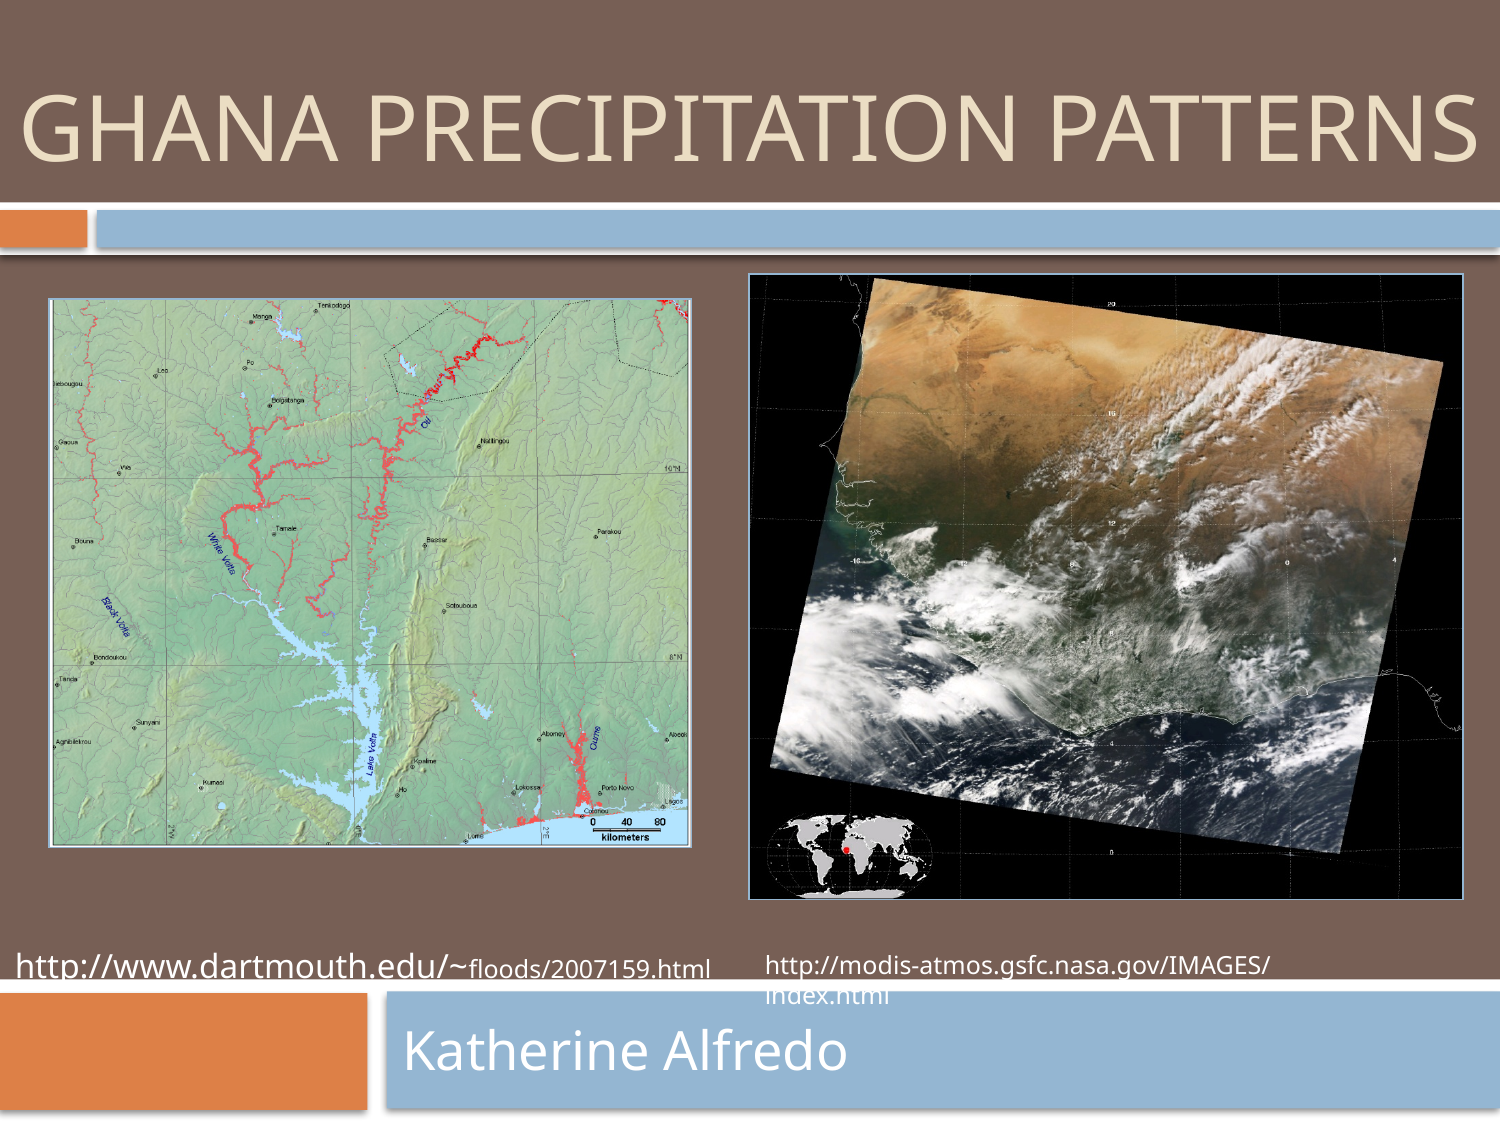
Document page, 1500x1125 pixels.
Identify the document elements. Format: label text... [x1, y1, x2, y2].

picture [49, 299, 691, 848]
picture [749, 274, 1463, 900]
text_box http://www.dartmouth.edu/~floods/2007159.html [0, 937, 825, 993]
text_box http://modis-atmos.gsfc.nasa.gov/IMAGES/index.html [749, 941, 1363, 1017]
title Ghana Precipitation Patterns [0, 0, 1500, 188]
subtitle Katherine Alfredo [387, 992, 1488, 1105]
